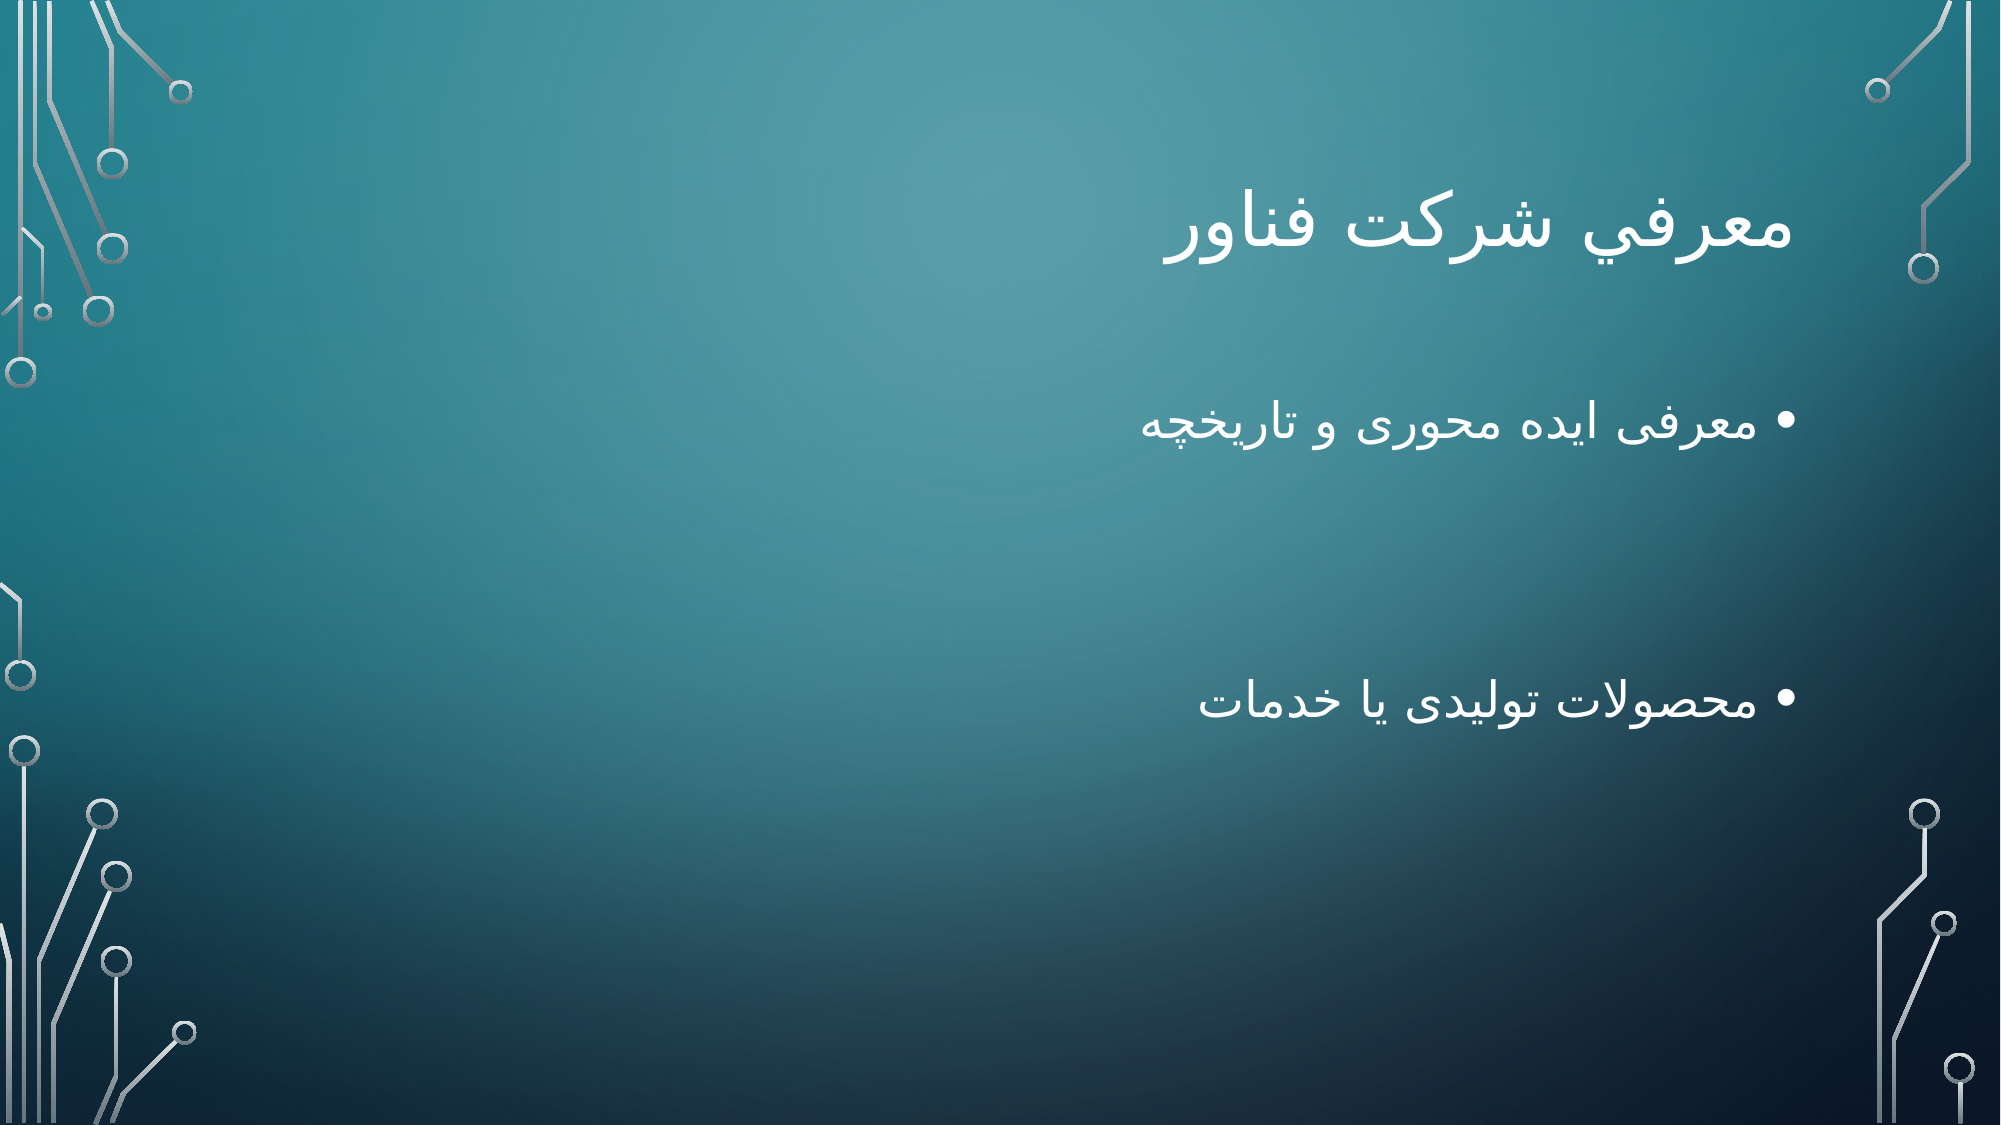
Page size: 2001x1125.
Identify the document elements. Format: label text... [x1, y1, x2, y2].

title معرفي شرکت فناور [187, 101, 1813, 344]
list معرفی ايده محوری و تاریخچه محصولات تولیدی یا خدمات [187, 369, 1813, 950]
